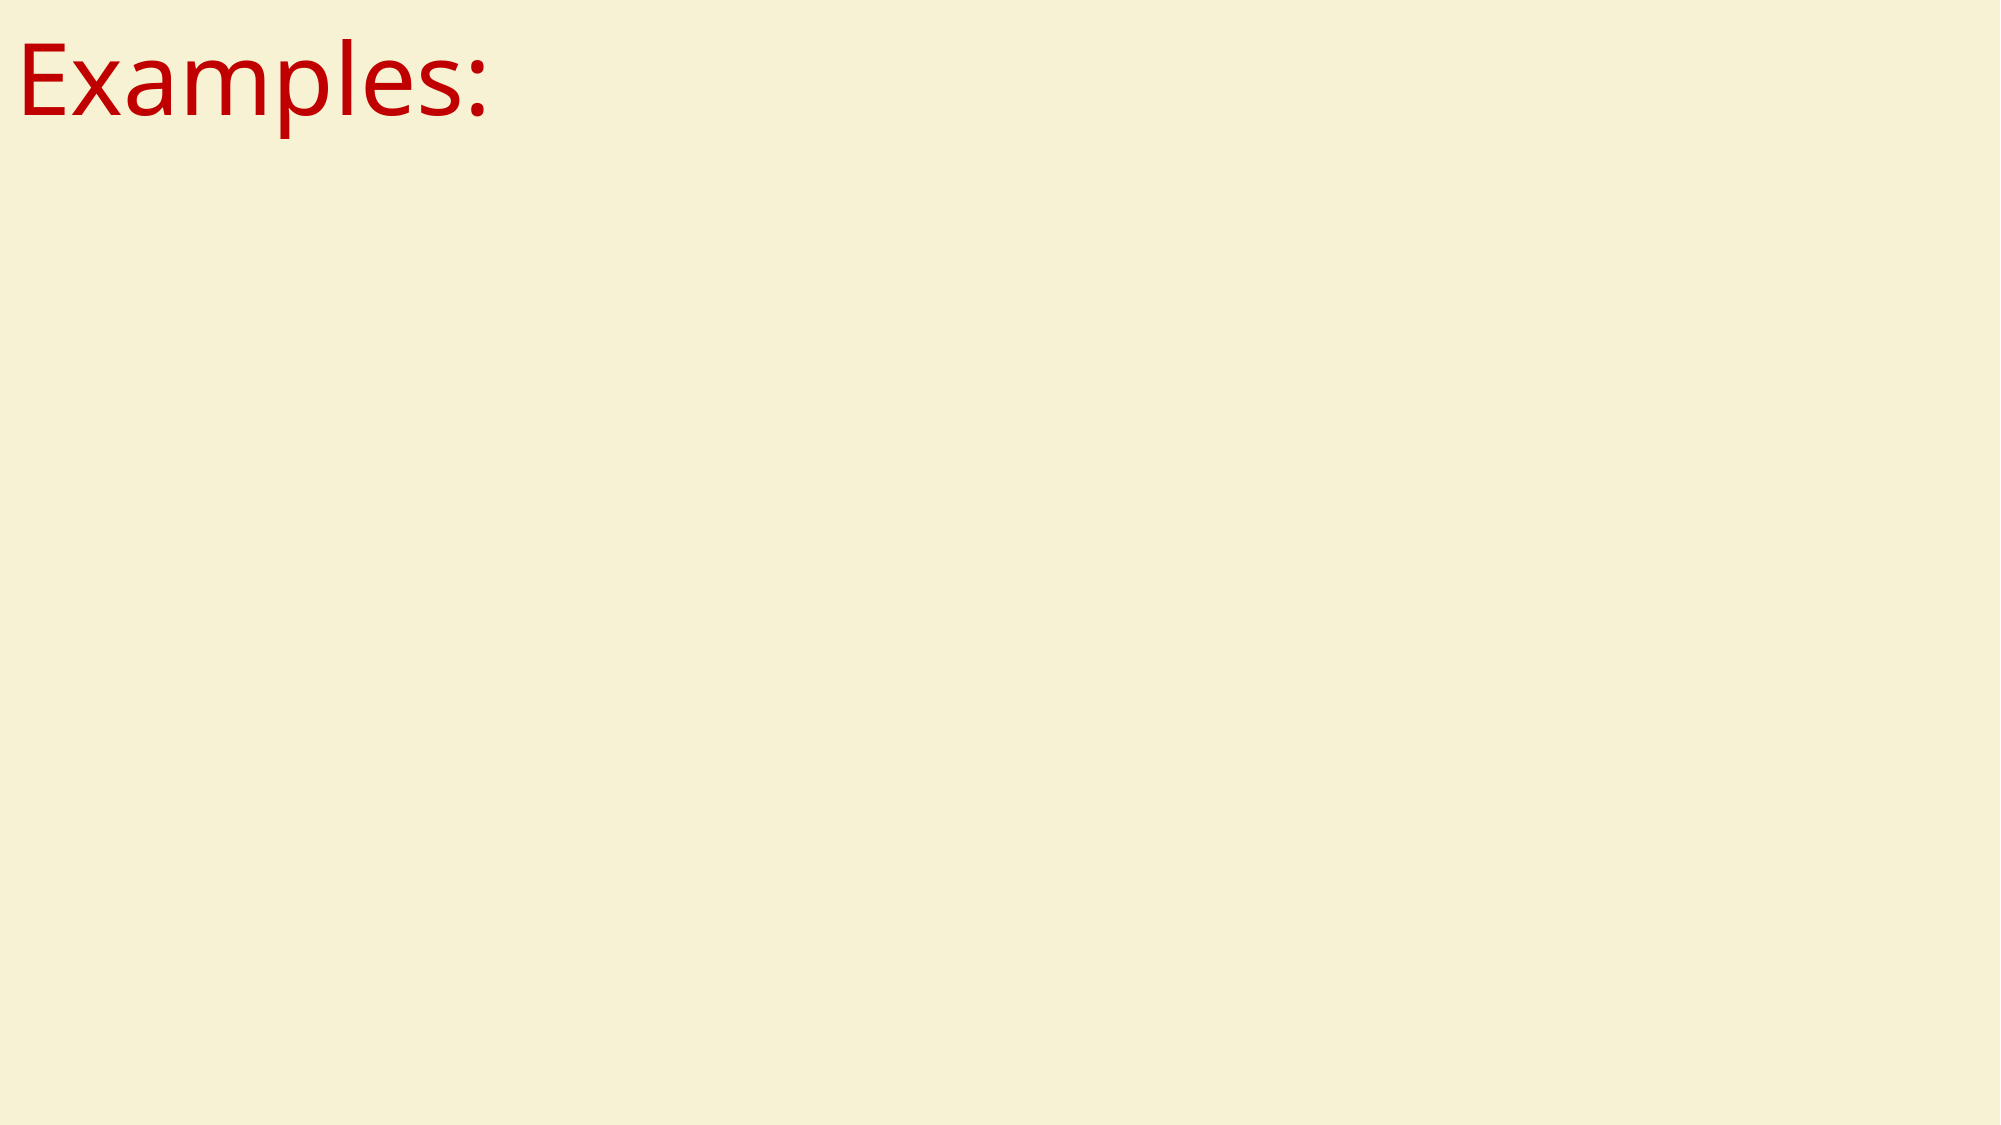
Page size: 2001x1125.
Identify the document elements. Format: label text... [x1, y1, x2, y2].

title Examples: [0, 0, 2000, 167]
